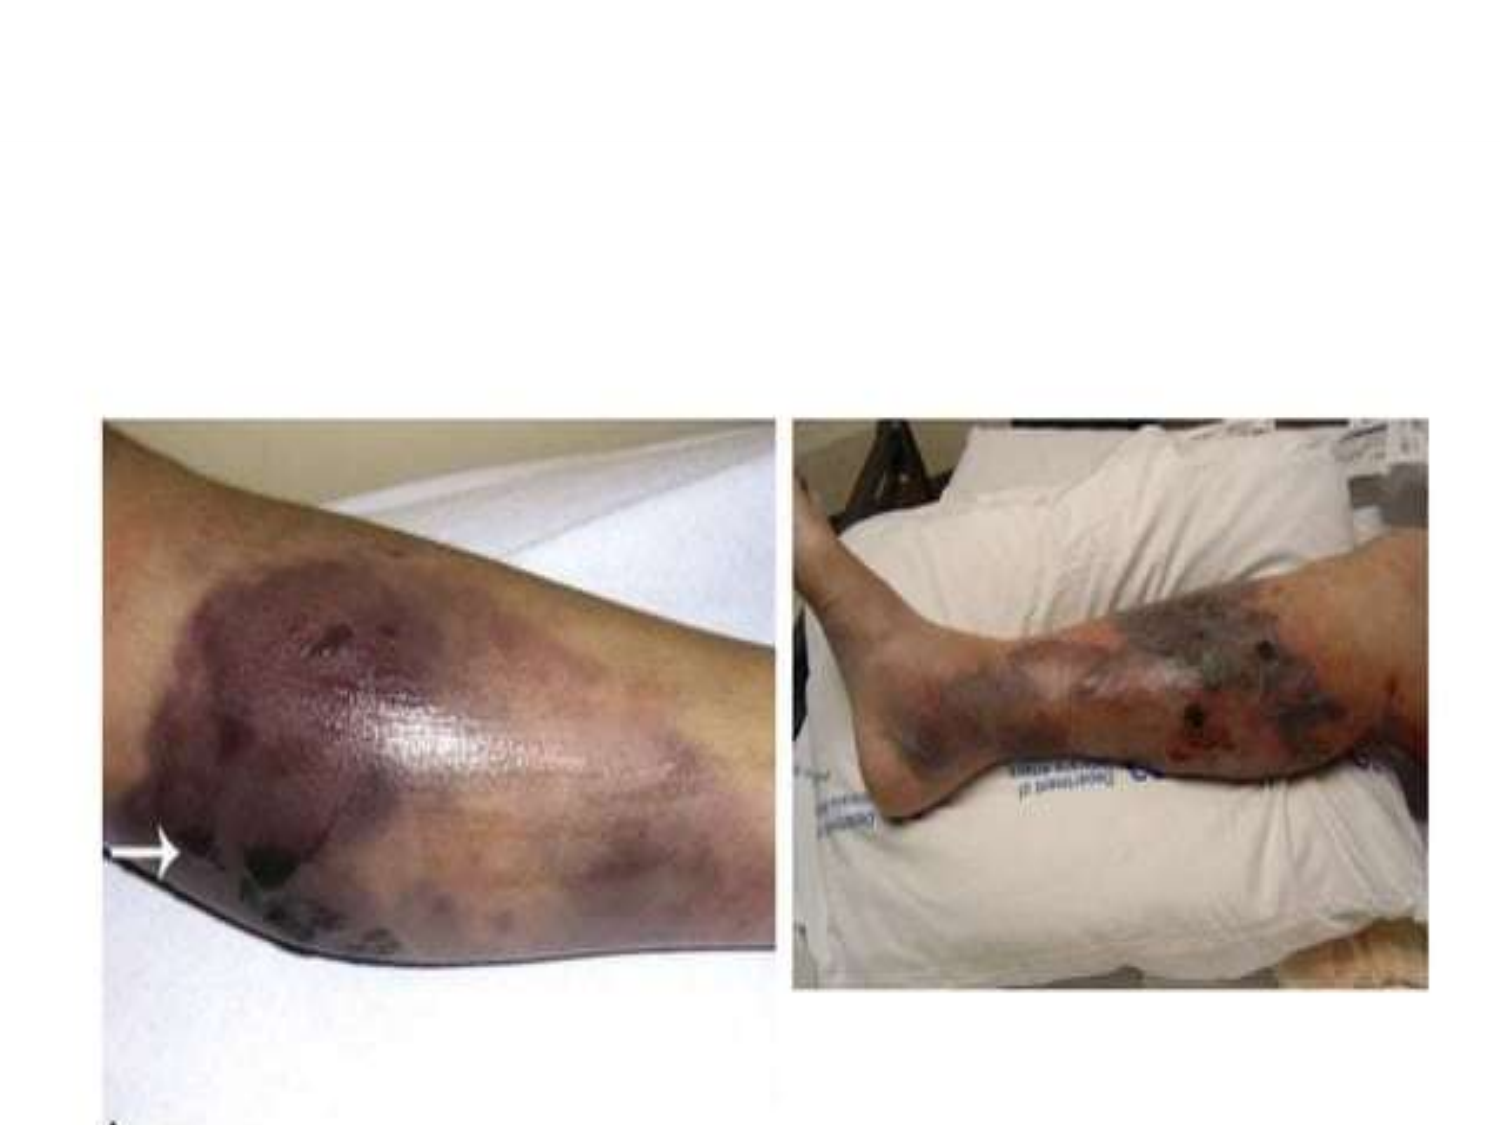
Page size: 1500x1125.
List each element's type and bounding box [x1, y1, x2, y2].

picture [0, 139, 1500, 1125]
